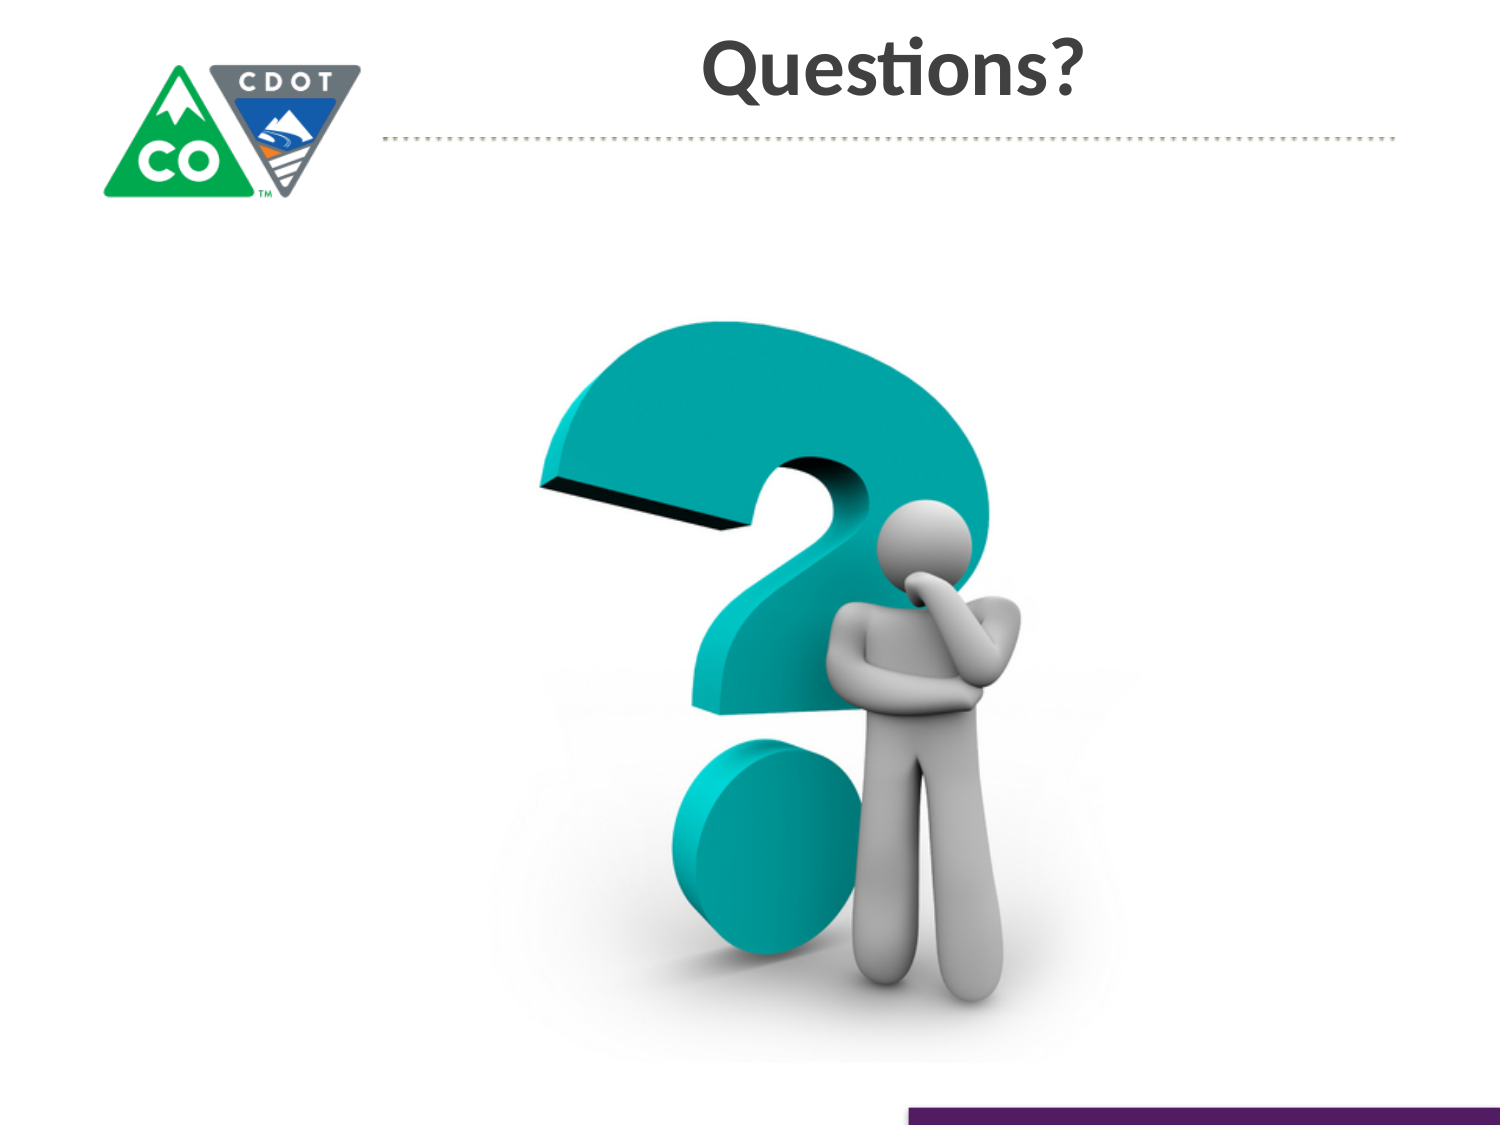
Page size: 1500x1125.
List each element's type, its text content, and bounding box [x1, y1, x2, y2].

title Questions? [387, 4, 1402, 130]
picture [426, 311, 1179, 1063]
